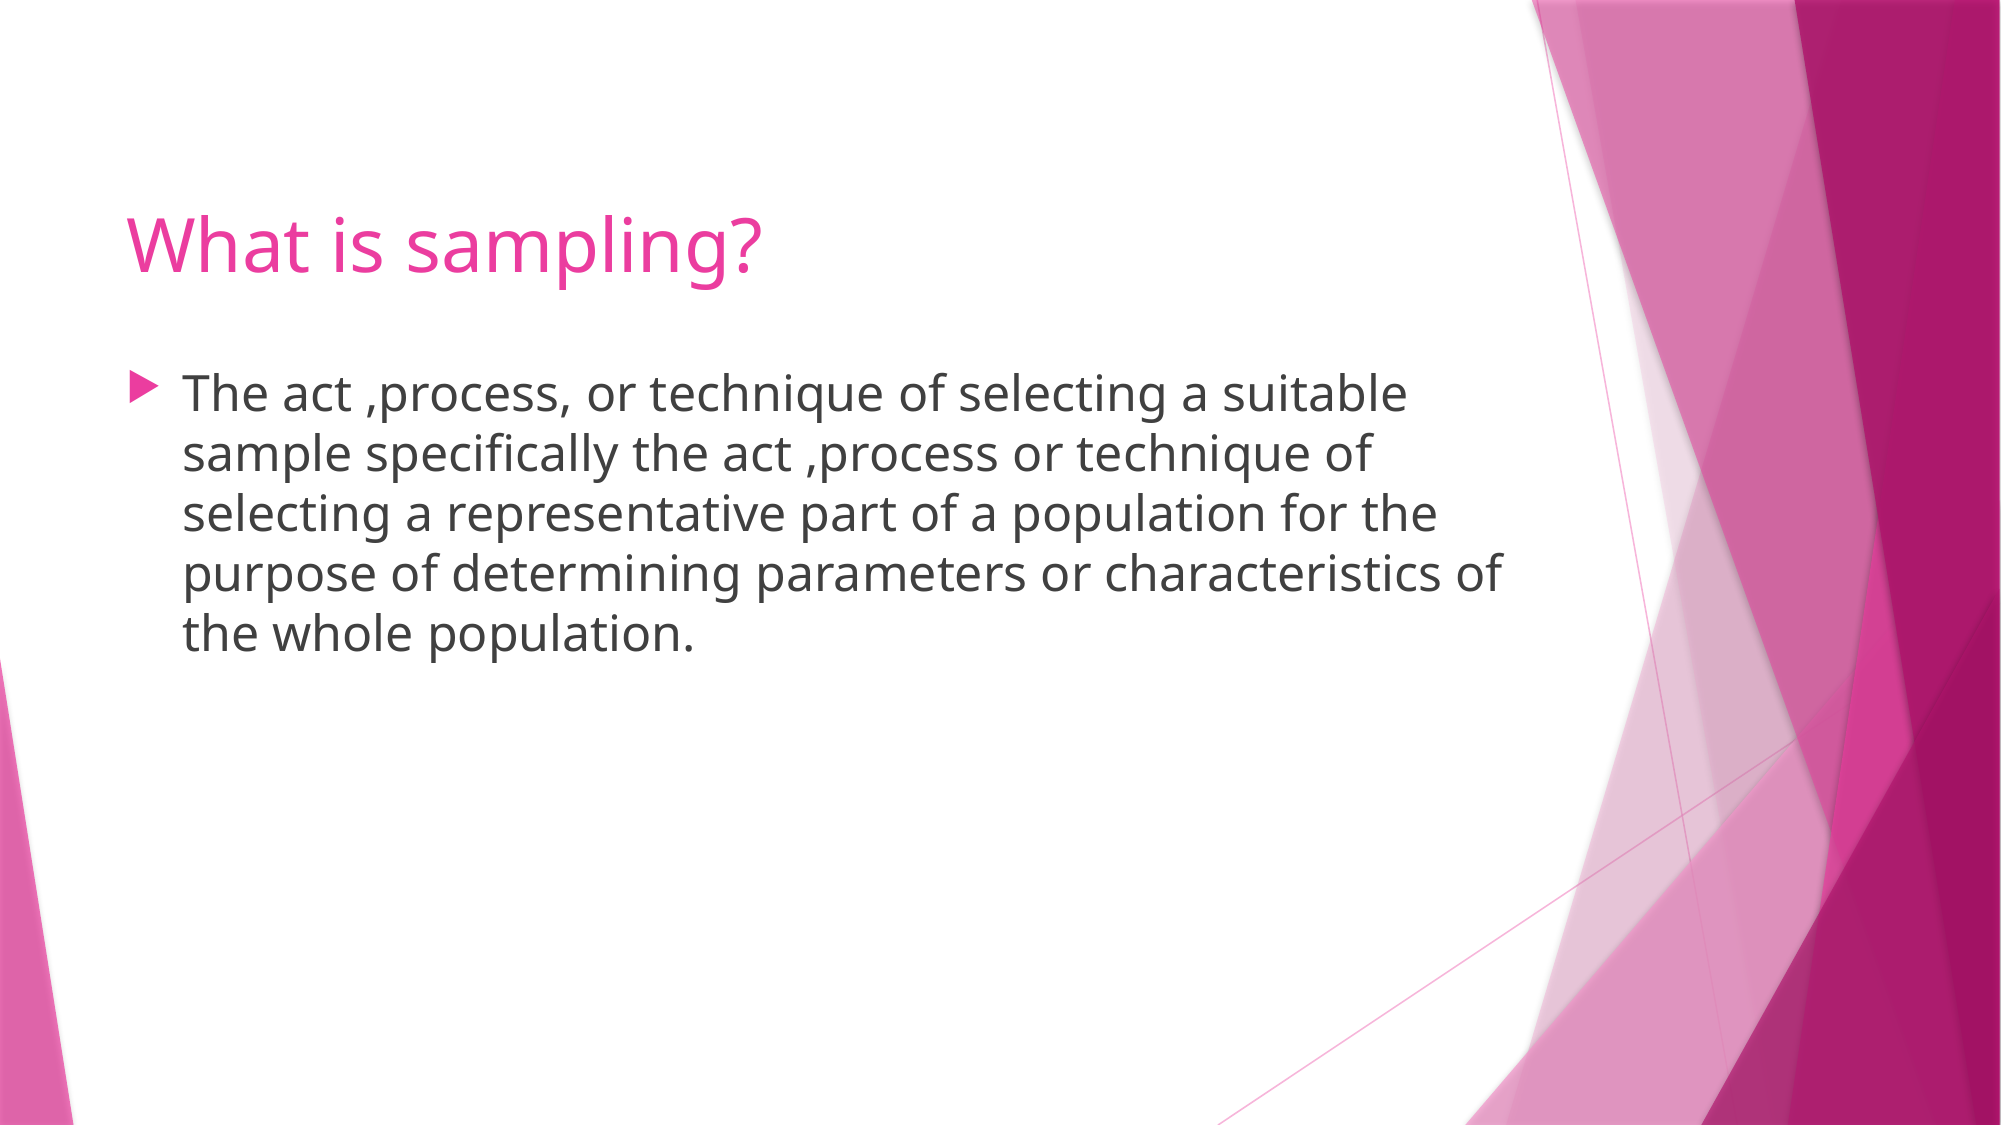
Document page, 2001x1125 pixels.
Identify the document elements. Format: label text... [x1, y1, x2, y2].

title What is sampling? [111, 99, 1522, 317]
list The act ,process, or technique of selecting a suitable sample specifically the act ,process or technique of selecting a representative part of a population for the purpose of determining parameters or characteristics of the whole population. [111, 354, 1522, 992]
